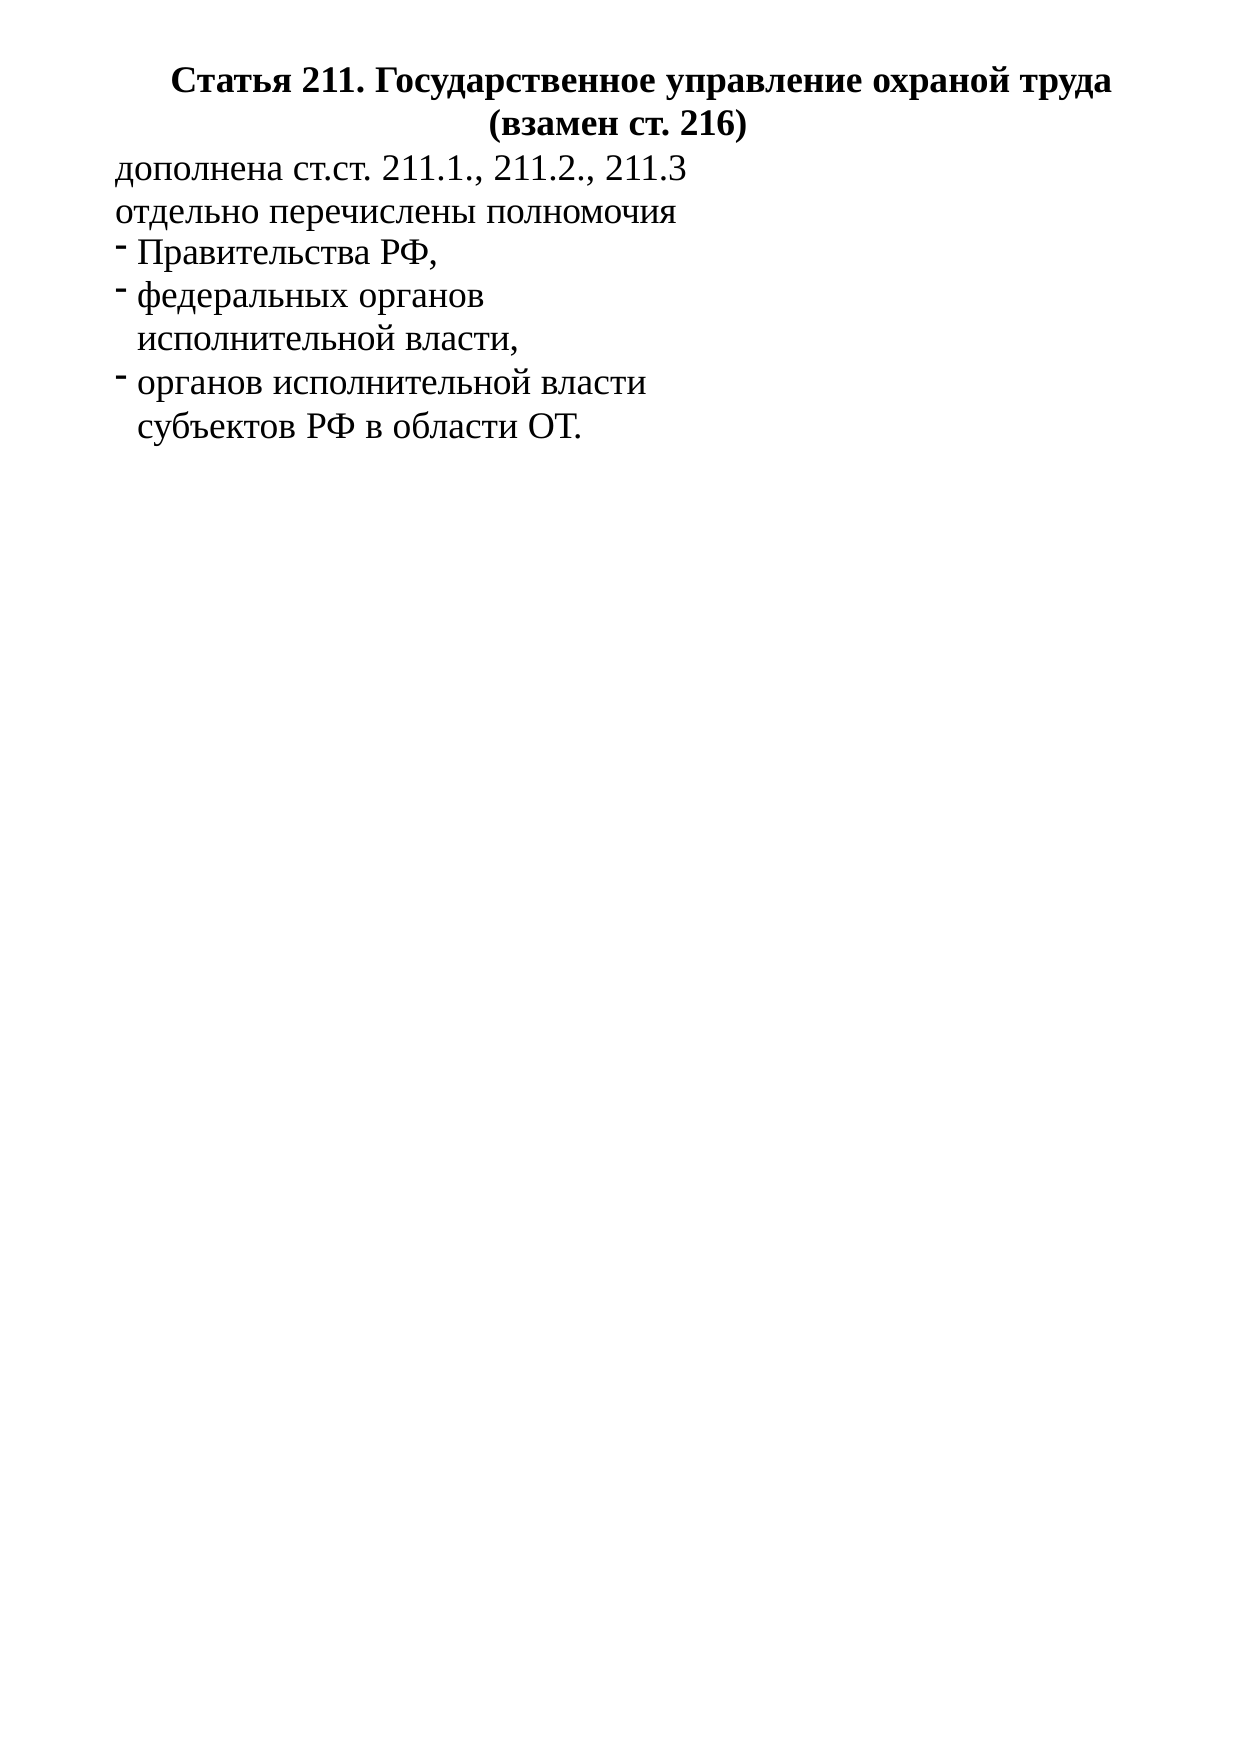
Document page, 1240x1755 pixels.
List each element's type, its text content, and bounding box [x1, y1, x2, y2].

text_box Статья 211. Государственное управление охраной труда (взамен ст. 216) дополнена ст.ст. 211.1., 211.2., 211.3 отдельно перечислены полномочия Правительства РФ, федеральных органов исполнительной власти, органов исполнительной власти субъектов РФ в области ОТ. [113, 54, 1128, 447]
